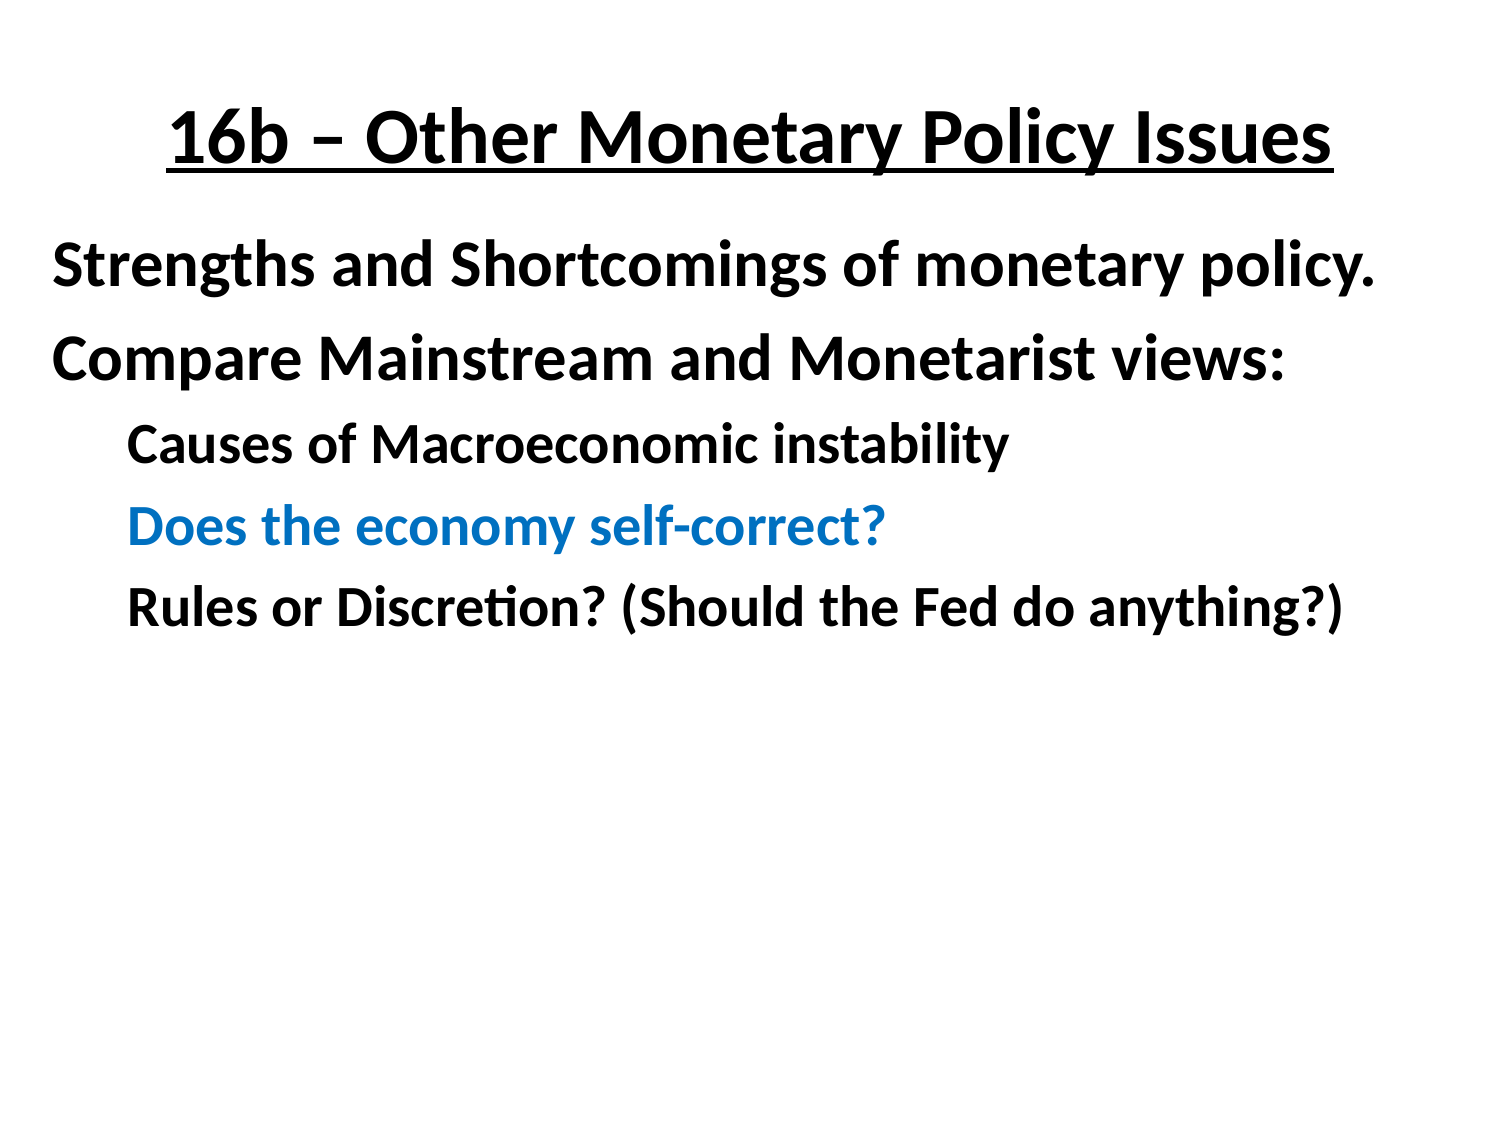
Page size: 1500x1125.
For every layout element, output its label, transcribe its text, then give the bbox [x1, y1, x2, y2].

title 16b – Other Monetary Policy Issues [112, 75, 1388, 188]
subtitle Strengths and Shortcomings of monetary policy. Compare Mainstream and Monetarist views: Causes of Macroeconomic instability Does the economy self-correct? Rules or Discretion? (Should the Fed do anything?) [37, 212, 1500, 1025]
